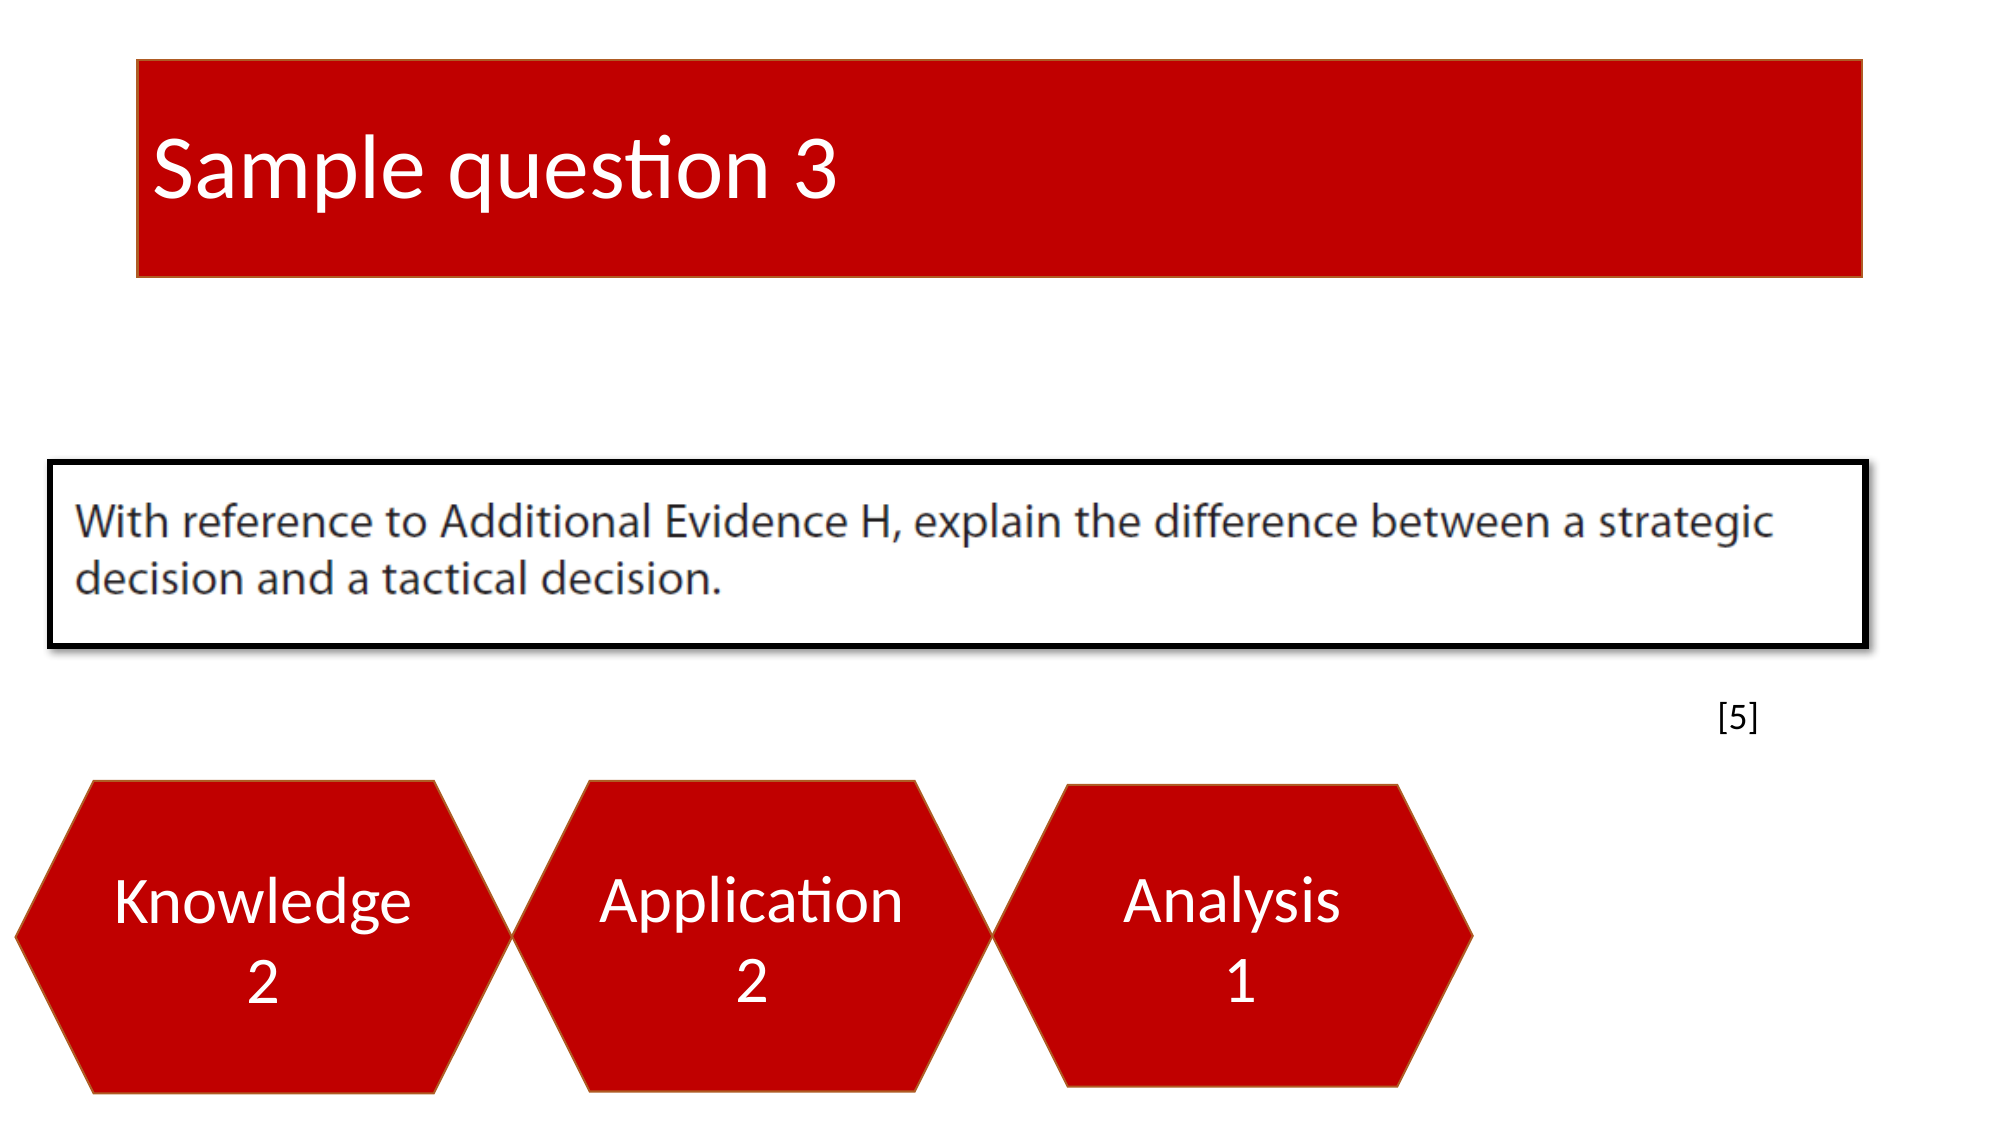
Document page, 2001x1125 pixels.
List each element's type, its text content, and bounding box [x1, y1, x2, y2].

title Sample question 3 [136, 59, 1863, 278]
text_box Knowledge 2 [14, 779, 512, 1095]
picture [52, 465, 1863, 643]
text_box Analysis 1 [991, 783, 1474, 1088]
text_box [5] [1702, 684, 1775, 745]
text_box Application 2 [510, 779, 992, 1093]
